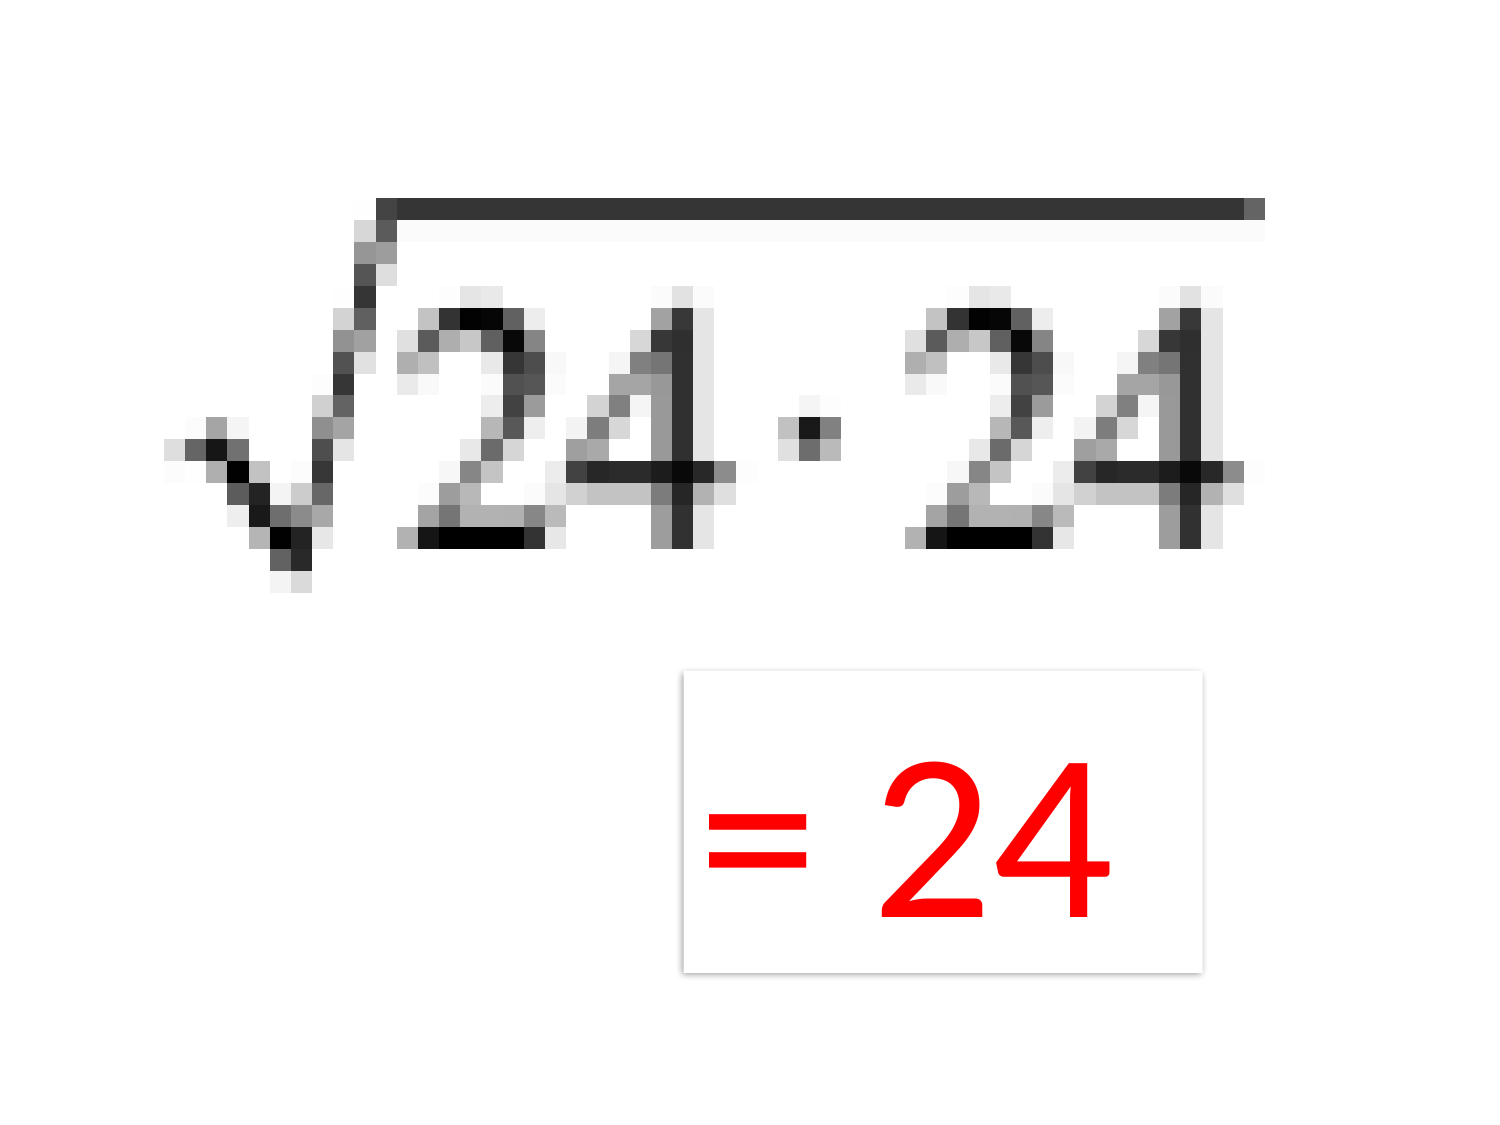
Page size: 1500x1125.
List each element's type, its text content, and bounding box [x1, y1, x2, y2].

text_box = 24 [683, 670, 1203, 974]
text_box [122, 133, 1289, 595]
